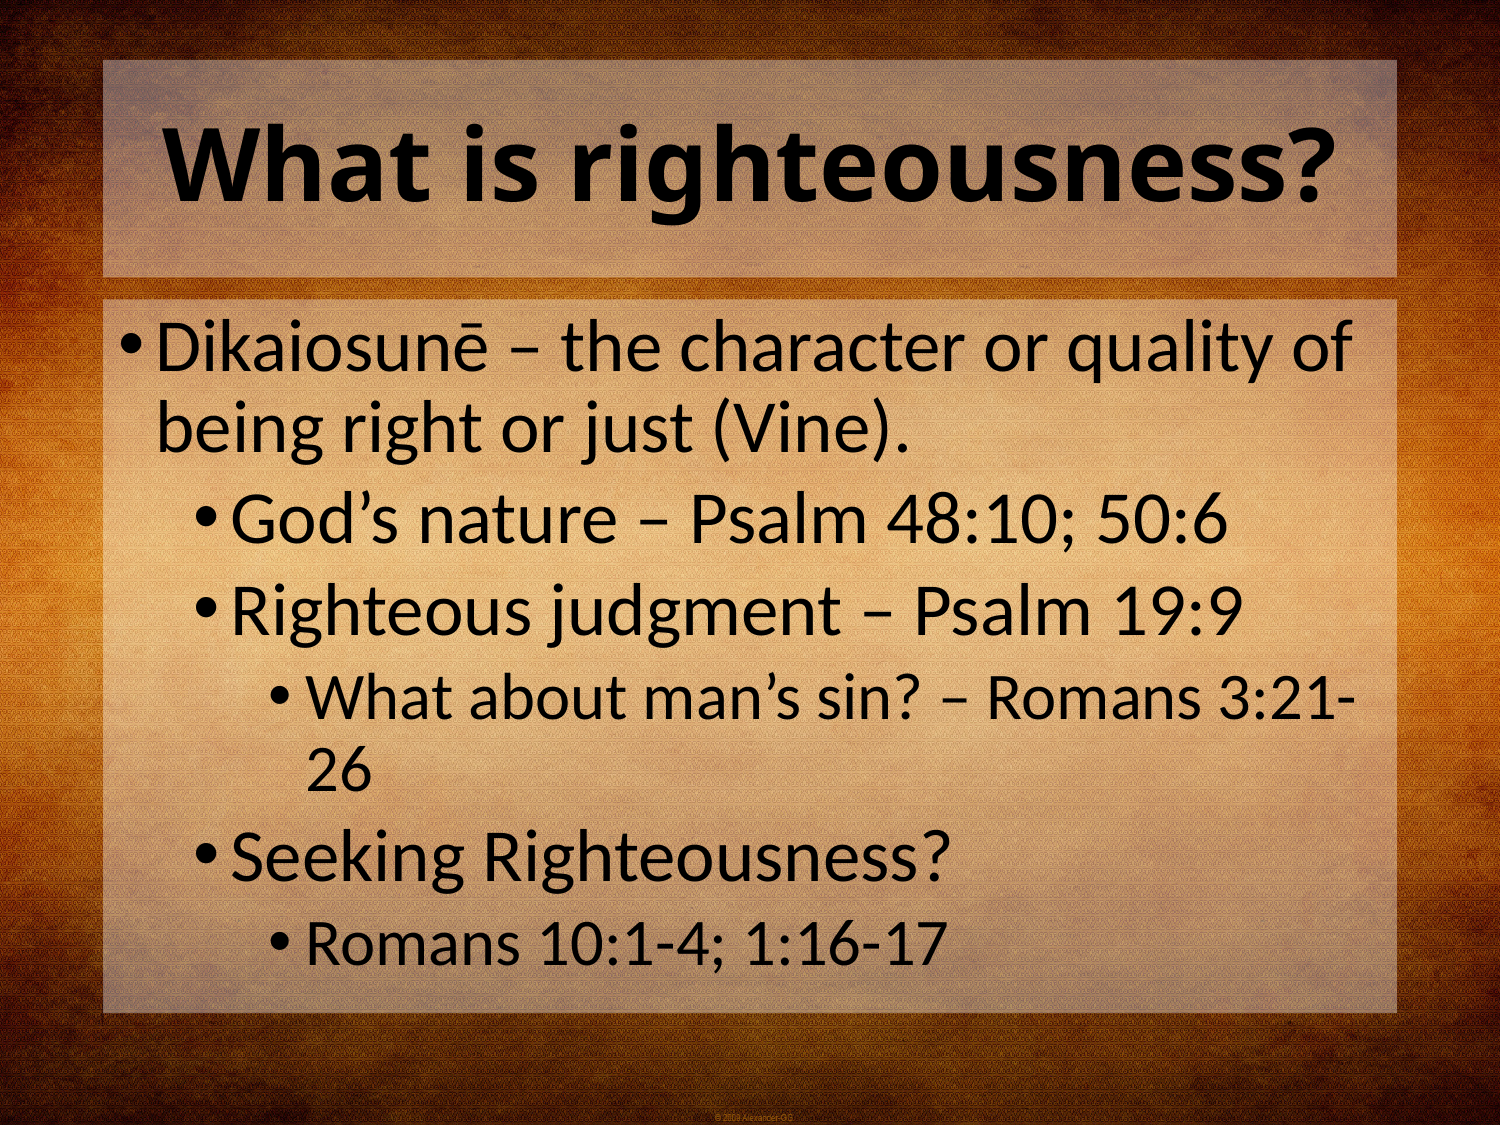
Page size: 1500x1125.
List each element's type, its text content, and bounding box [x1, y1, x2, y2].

picture [0, 0, 1500, 1125]
list Dikaiosunē – the character or quality of being right or just (Vine). God’s nature – Psalm 48:10; 50:6 Righteous judgment – Psalm 19:9 What about man’s sin? – Romans 3:21-26 Seeking Righteousness? Romans 10:1-4; 1:16-17 [103, 299, 1397, 1014]
title What is righteousness? [103, 59, 1397, 278]
